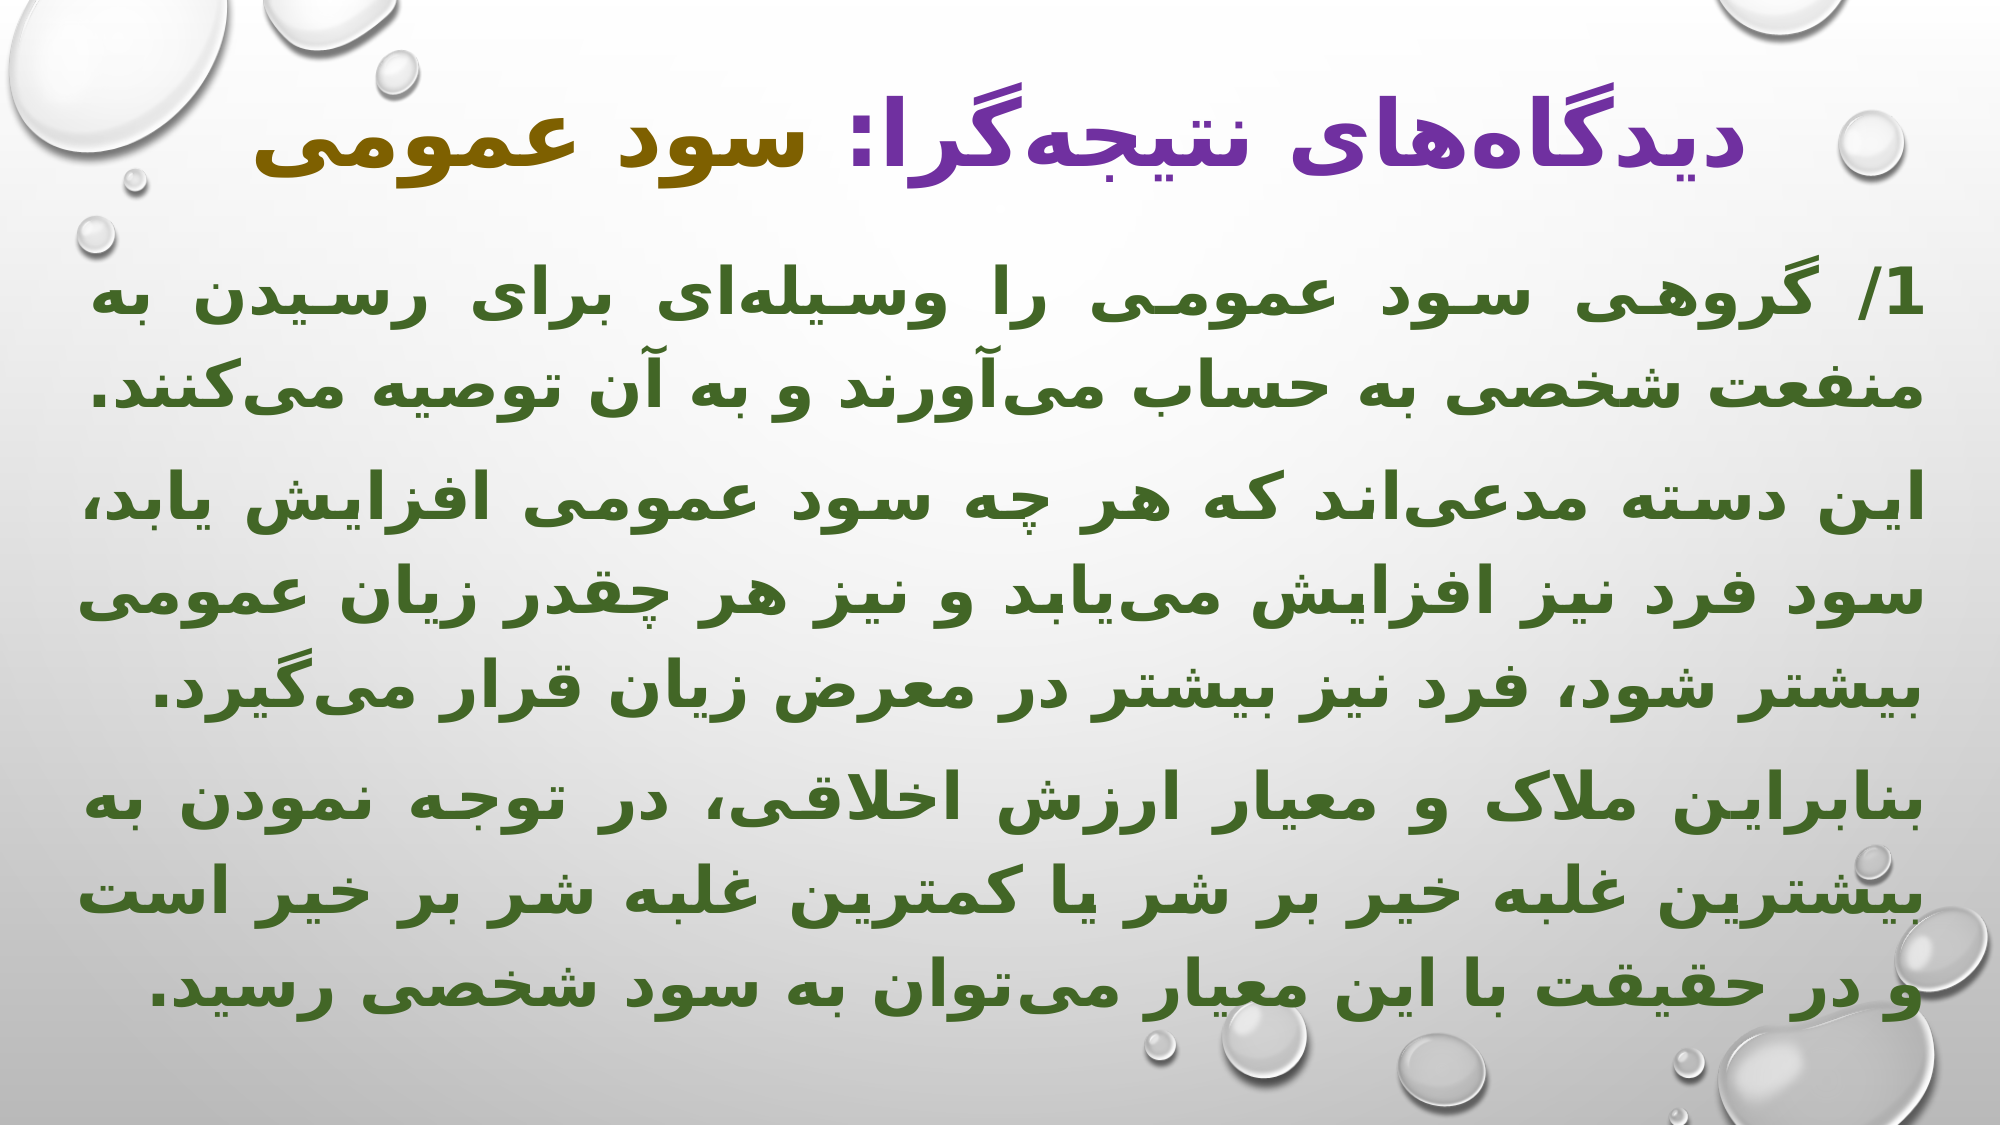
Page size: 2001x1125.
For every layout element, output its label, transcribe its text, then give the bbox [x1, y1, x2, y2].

title دیدگاه‌های نتیجه‌گرا: سود عمومی [149, 47, 1851, 225]
picture [0, 0, 2000, 1125]
list 1/ گروهی سود عمومی را وسیله‌ای برای رسیدن به منفعت شخصی به حساب می‌آورند و به آن توصیه می‌کنند. این دسته مدعی‌اند که هر چه سود عمومی افزایش یابد، سود فرد نیز افزایش می‌یابد و نیز هر چقدر زیان عمومی بیشتر شود، فرد نیز بیشتر در معرض زیان قرار می‌گیرد. بنابراین ملاک و معیار ارزش اخلاقی، در توجه نمودن به بیشترین غلبه خیر بر شر یا کمترین غلبه شر بر خیر است و در حقیقت با این معیار می‌توان به سود شخصی رسید. [58, 225, 1943, 1078]
